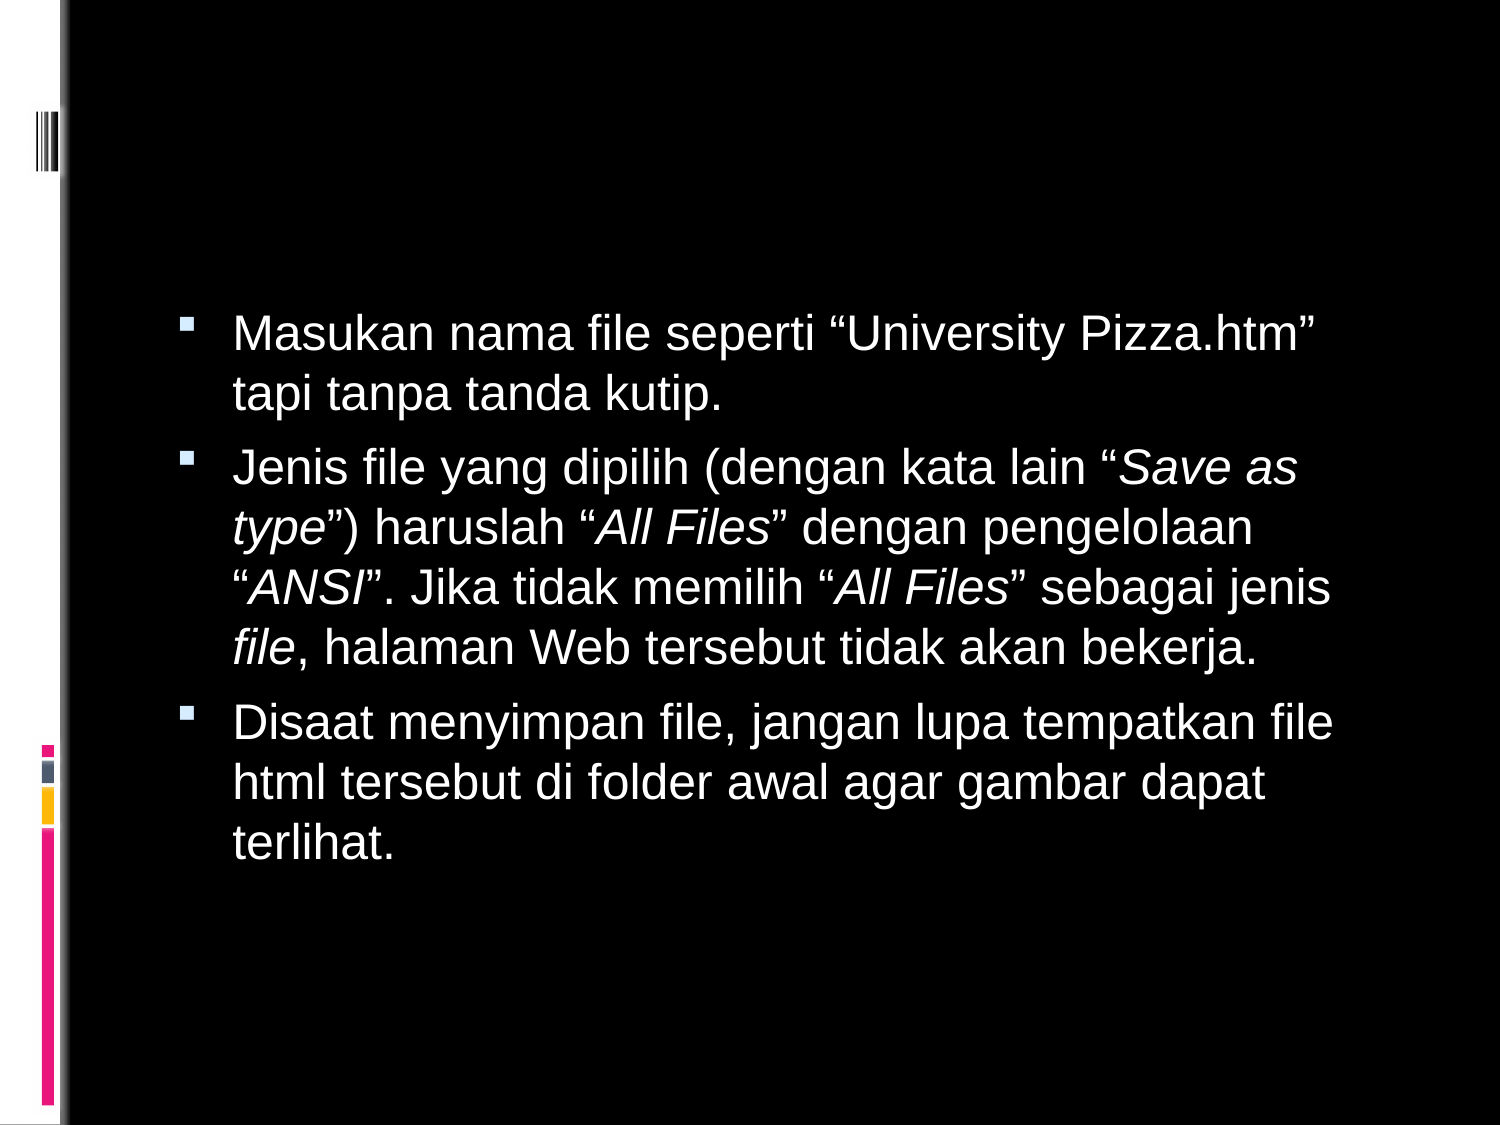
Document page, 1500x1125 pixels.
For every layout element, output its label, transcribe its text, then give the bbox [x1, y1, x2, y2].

list Masukan nama file seperti “University Pizza.htm” tapi tanpa tanda kutip. Jenis file yang dipilih (dengan kata lain “Save as type”) haruslah “All Files” dengan pengelolaan “ANSI”. Jika tidak memilih “All Files” sebagai jenis file, halaman Web tersebut tidak akan bekerja. Disaat menyimpan file, jangan lupa tempatkan file html tersebut di folder awal agar gambar dapat terlihat. [150, 292, 1425, 1043]
